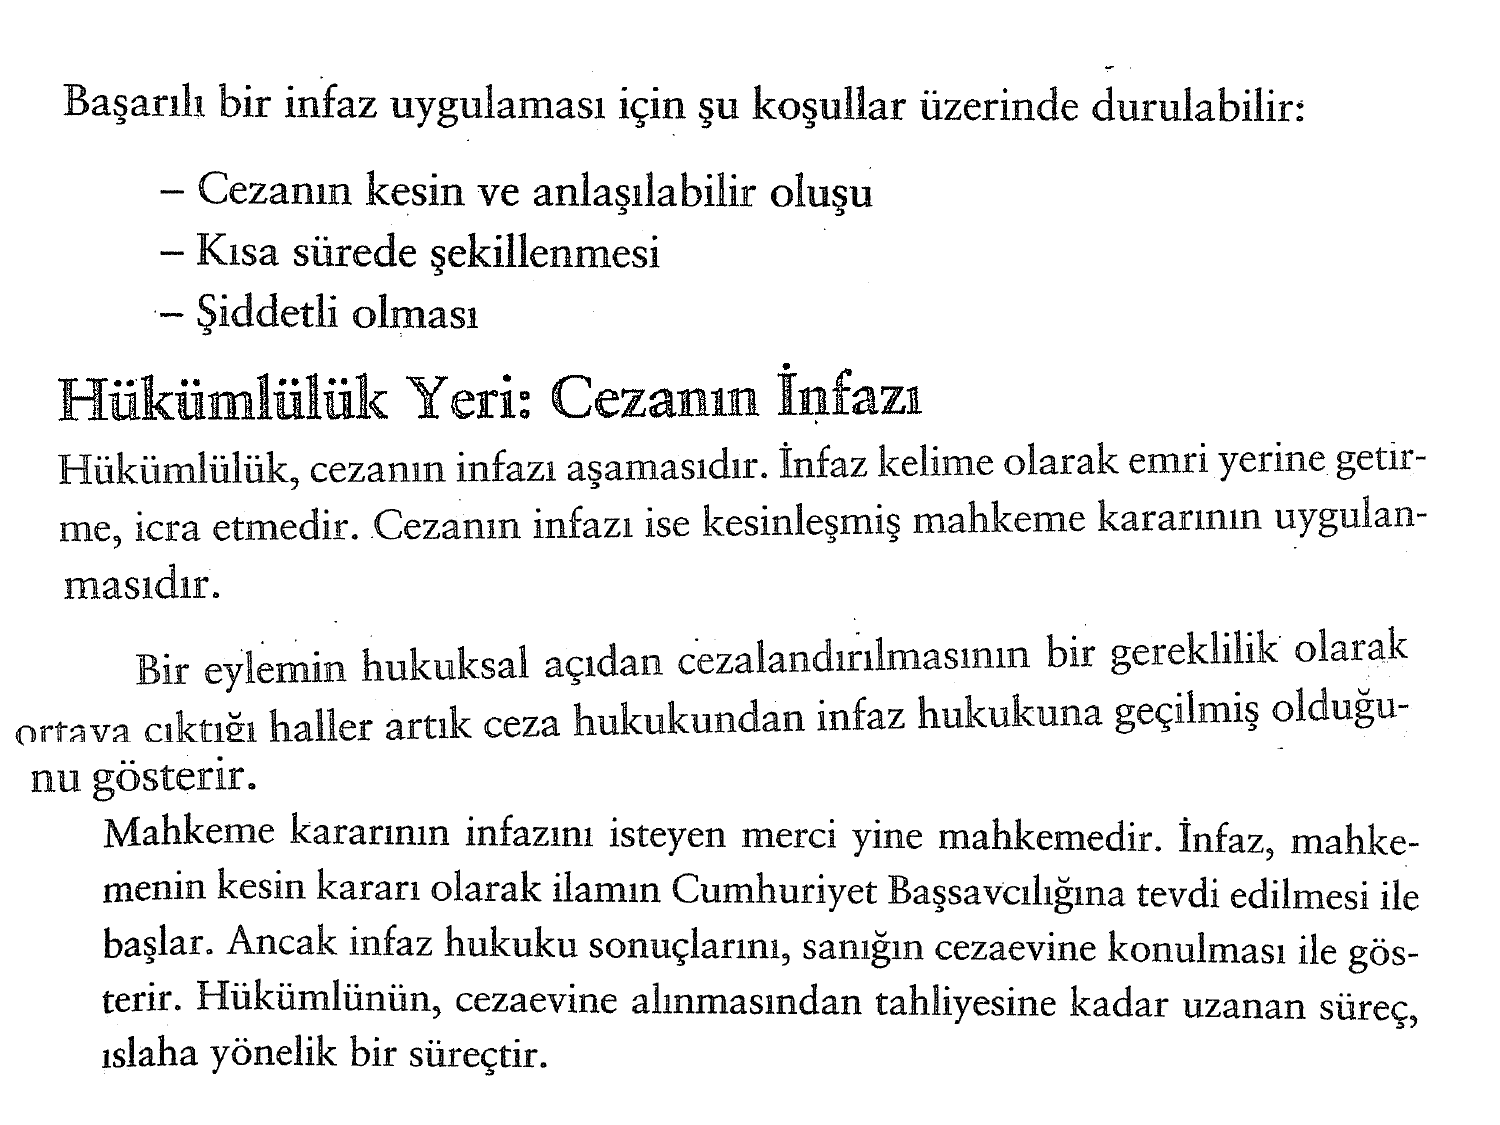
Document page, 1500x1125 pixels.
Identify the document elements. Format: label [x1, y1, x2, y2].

picture [0, 363, 1430, 1079]
picture [48, 66, 1313, 142]
list [144, 141, 883, 343]
